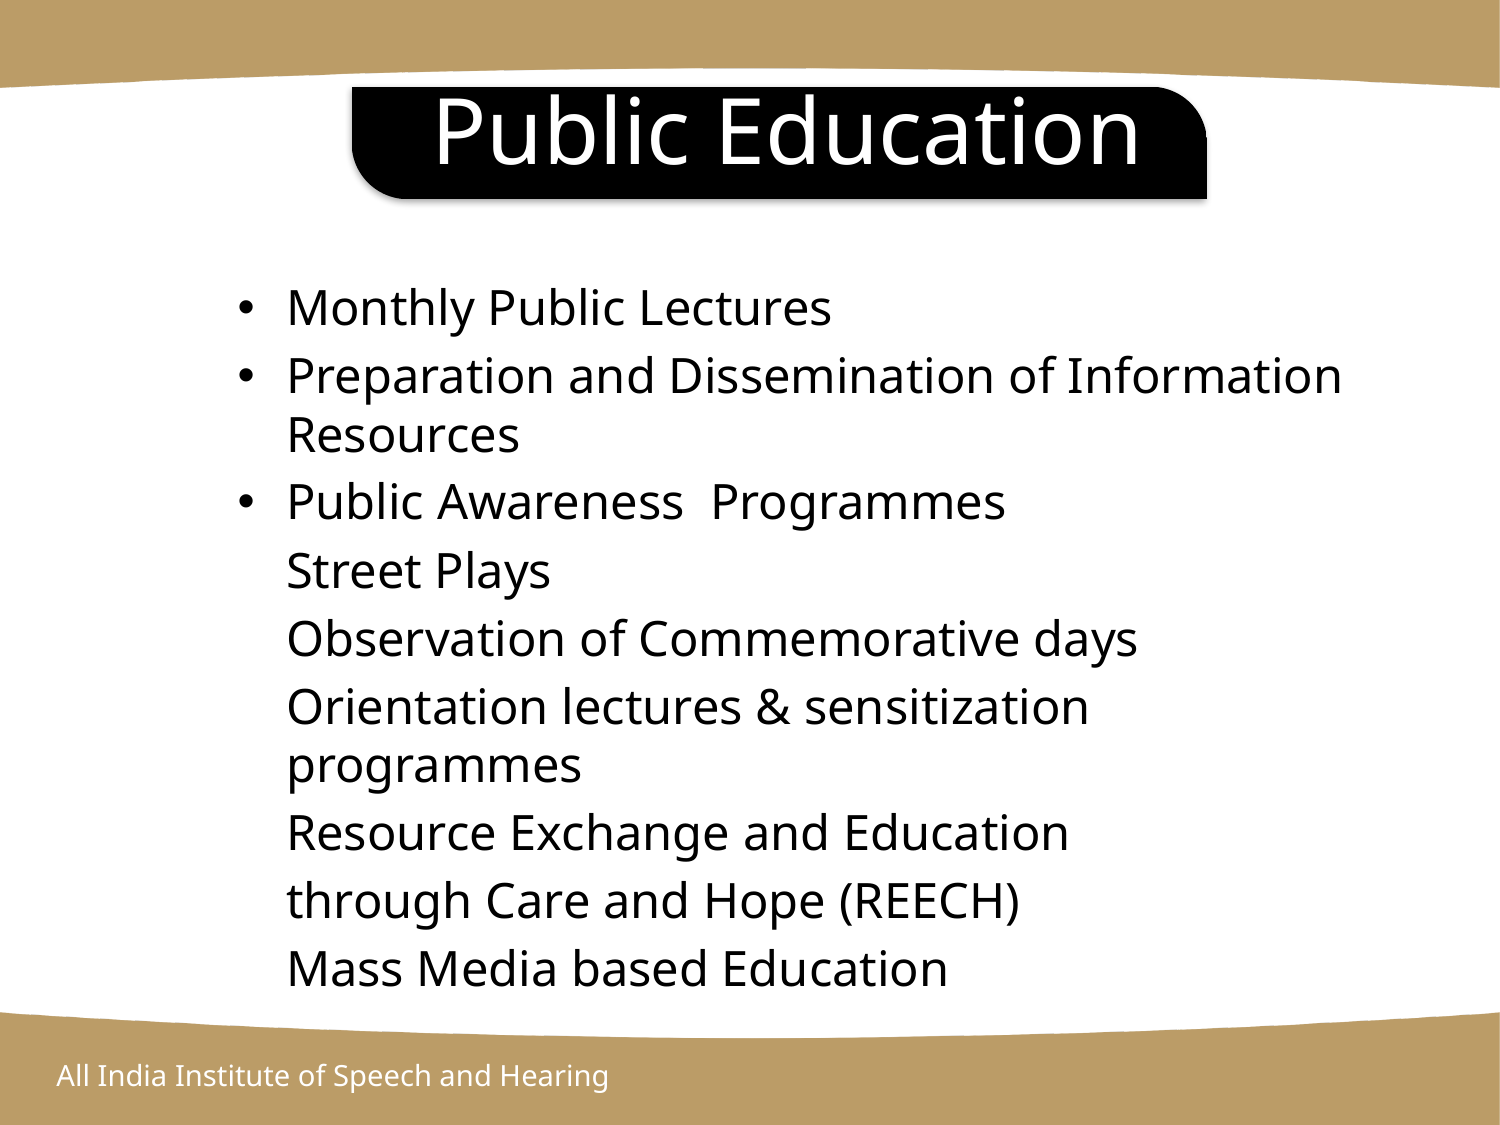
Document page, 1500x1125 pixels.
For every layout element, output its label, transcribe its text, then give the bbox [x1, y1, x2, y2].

picture [0, 1012, 1500, 1125]
picture [0, 0, 1500, 88]
list Monthly Public Lectures Preparation and Dissemination of Information Resources Public Awareness Programmes Street Plays Observation of Commemorative days Orientation lectures & sensitization programmes Resource Exchange and Education through Care and Hope (REECH) Mass Media based Education [222, 269, 1447, 1010]
title Public Education [98, 97, 1477, 228]
